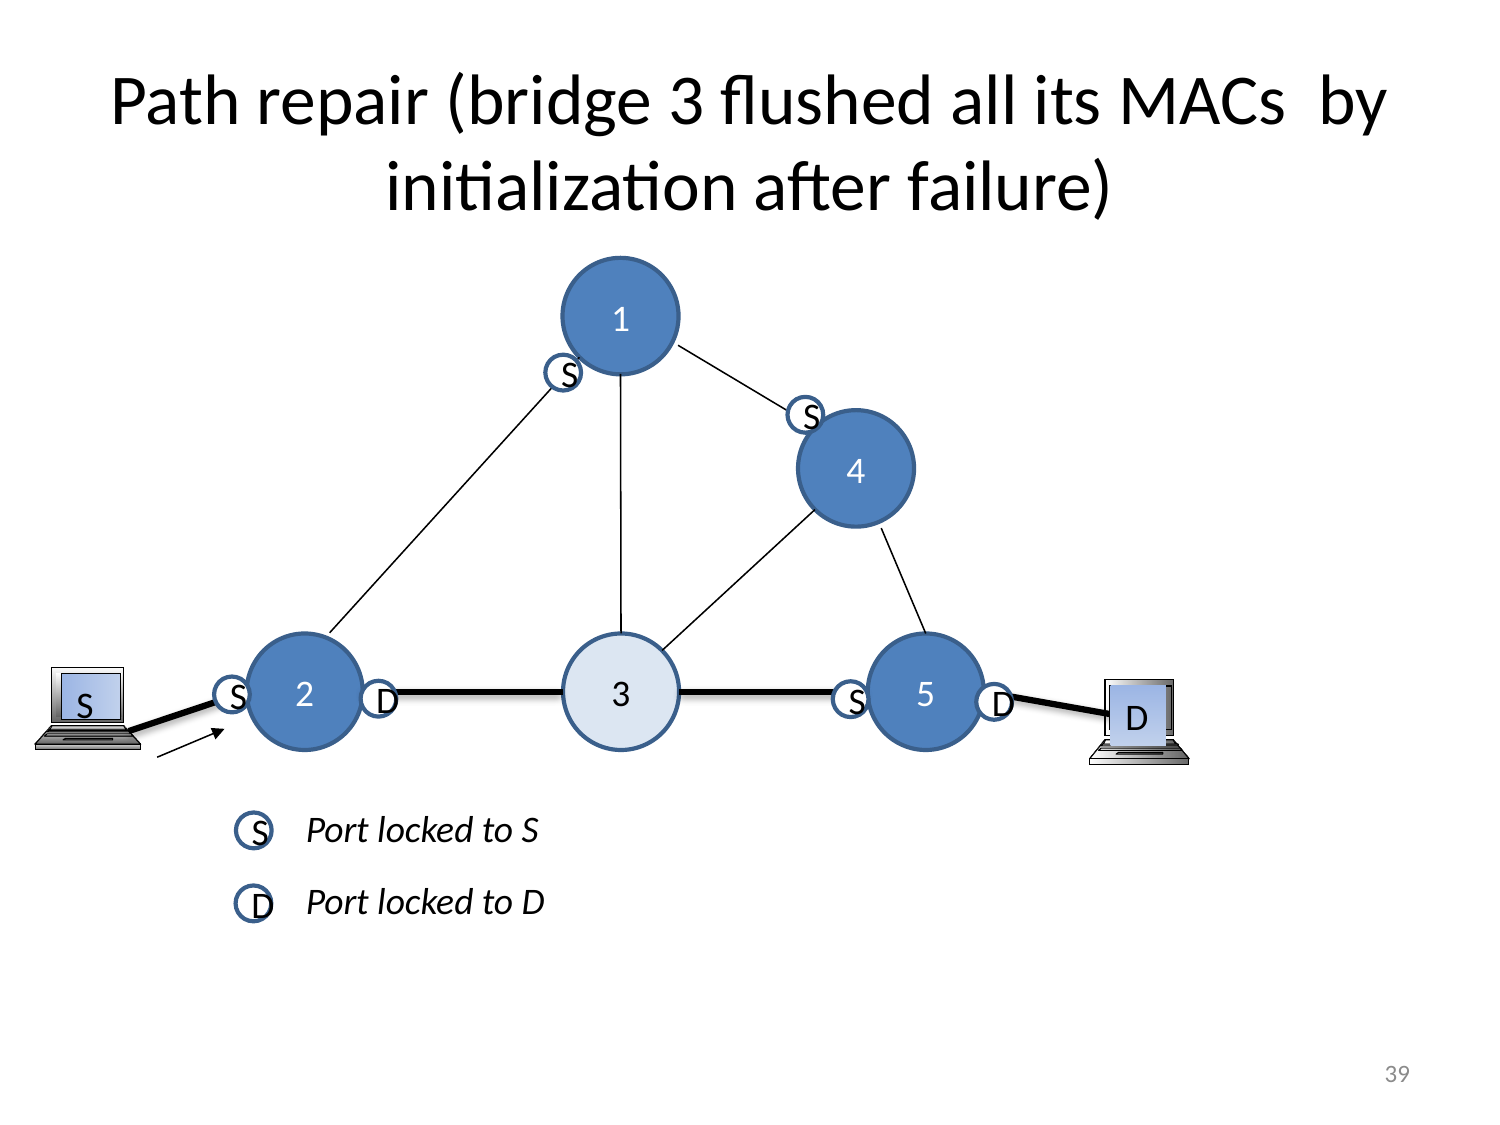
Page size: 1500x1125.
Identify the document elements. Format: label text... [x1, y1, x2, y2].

text_box D [974, 681, 1011, 714]
text_box 4 [795, 408, 917, 529]
text_box D [233, 883, 274, 924]
text_box D [358, 678, 399, 719]
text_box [850, 558, 957, 604]
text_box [667, 503, 810, 657]
text_box S [543, 352, 583, 368]
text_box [677, 345, 816, 428]
text_box 5 [866, 631, 986, 753]
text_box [316, 369, 593, 621]
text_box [156, 728, 225, 758]
title Path repair (bridge 3 flushed all its MACs by initialization after failure) [75, 45, 1425, 233]
slide_number 39 [1074, 1042, 1425, 1103]
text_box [128, 691, 247, 731]
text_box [1089, 679, 1190, 765]
text_box 3 [561, 631, 682, 753]
text_box S [830, 679, 871, 720]
text_box 1 [560, 255, 681, 377]
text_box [34, 667, 141, 751]
text_box 2 [245, 631, 365, 753]
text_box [983, 691, 1113, 715]
text_box Port locked to D [291, 869, 722, 930]
text_box S [233, 810, 274, 851]
text_box Port locked to S [291, 798, 722, 858]
text_box S [212, 674, 252, 701]
text_box S [820, 401, 826, 429]
